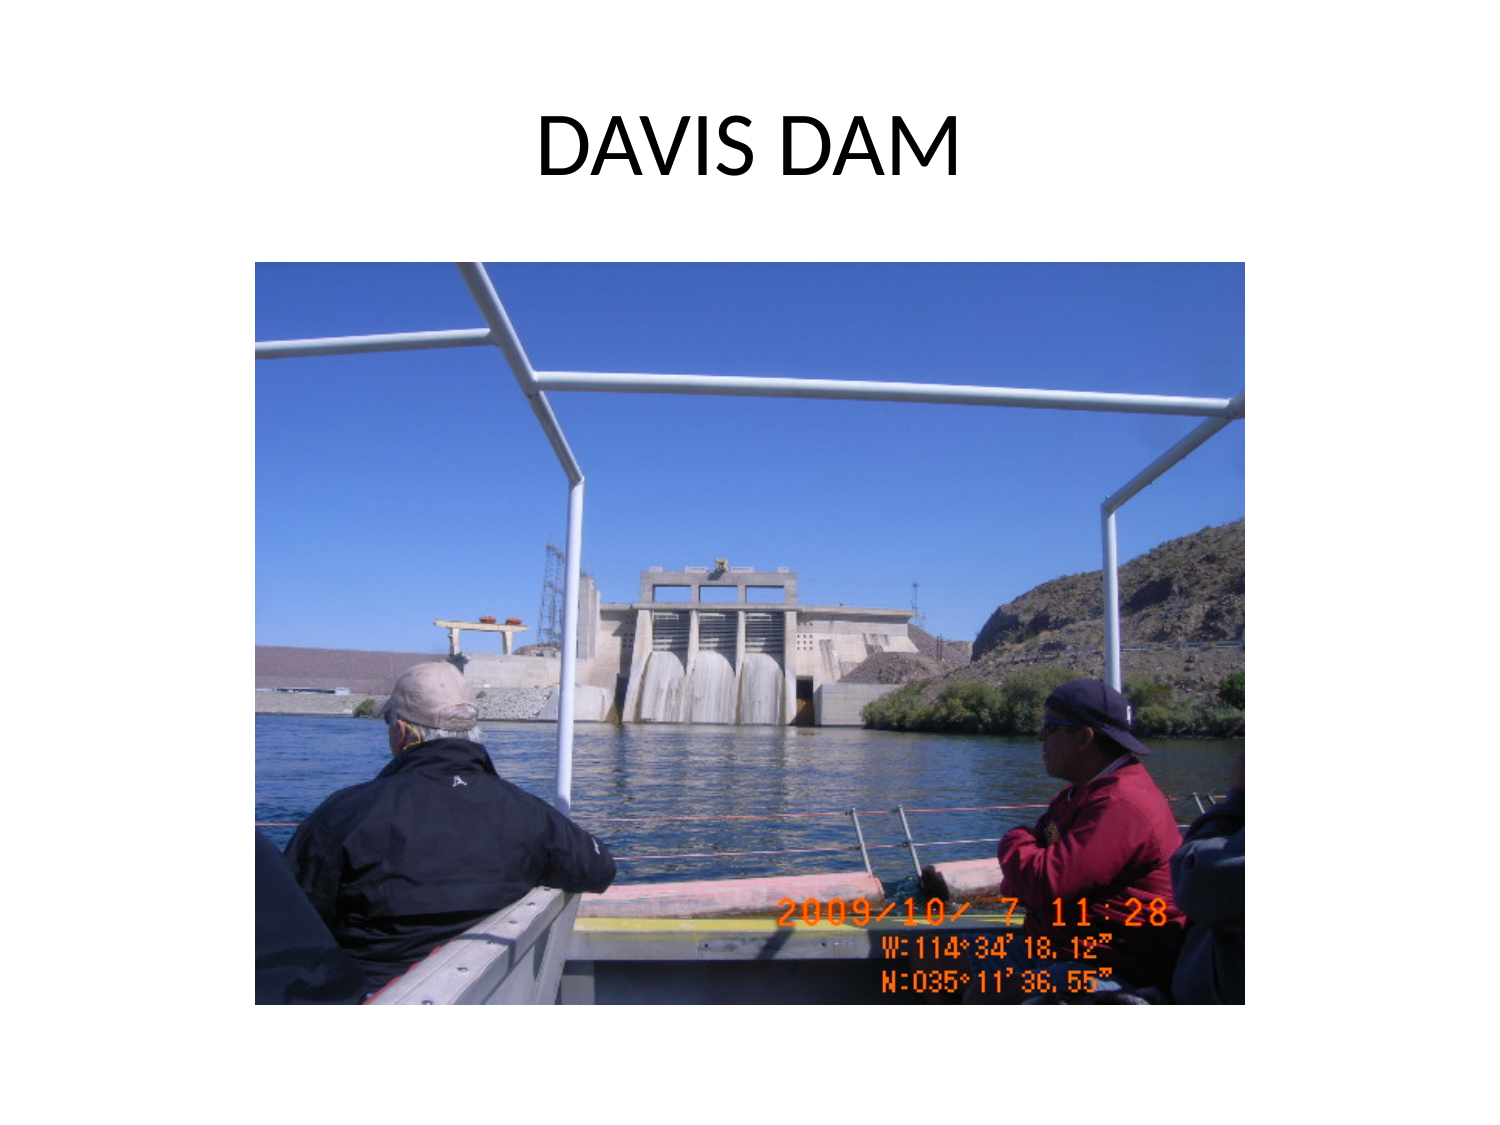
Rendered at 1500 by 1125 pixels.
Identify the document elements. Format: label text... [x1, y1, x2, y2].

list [254, 262, 1246, 1006]
title DAVIS DAM [75, 45, 1425, 233]
